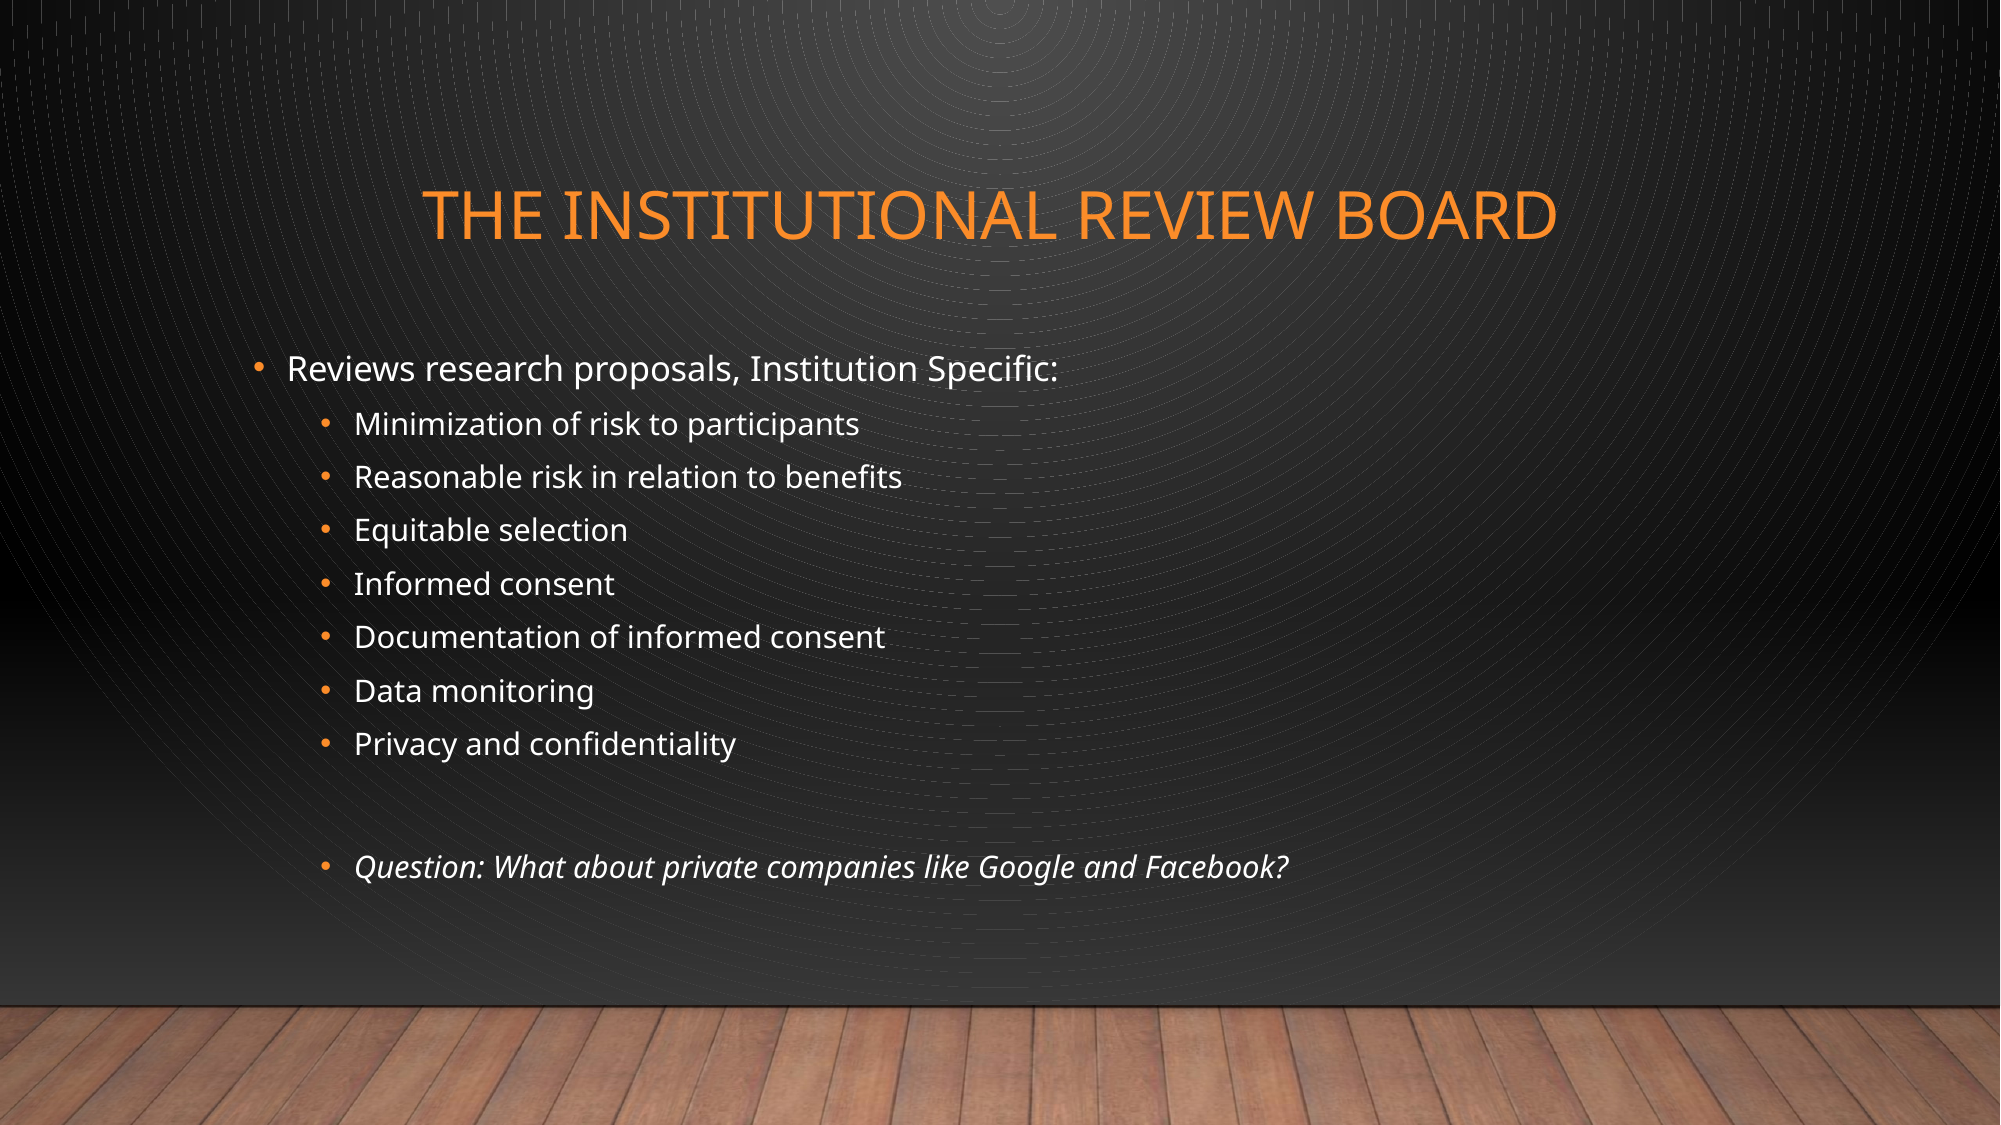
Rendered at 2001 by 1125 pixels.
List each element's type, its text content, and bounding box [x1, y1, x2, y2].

title The Institutional Review Board [238, 131, 1763, 305]
list Reviews research proposals, Institution Specific: Minimization of risk to participants Reasonable risk in relation to benefits Equitable selection Informed consent Documentation of informed consent Data monitoring Privacy and confidentiality Question: What about private companies like Google and Facebook? [238, 330, 1763, 897]
picture [0, 1005, 2000, 1125]
